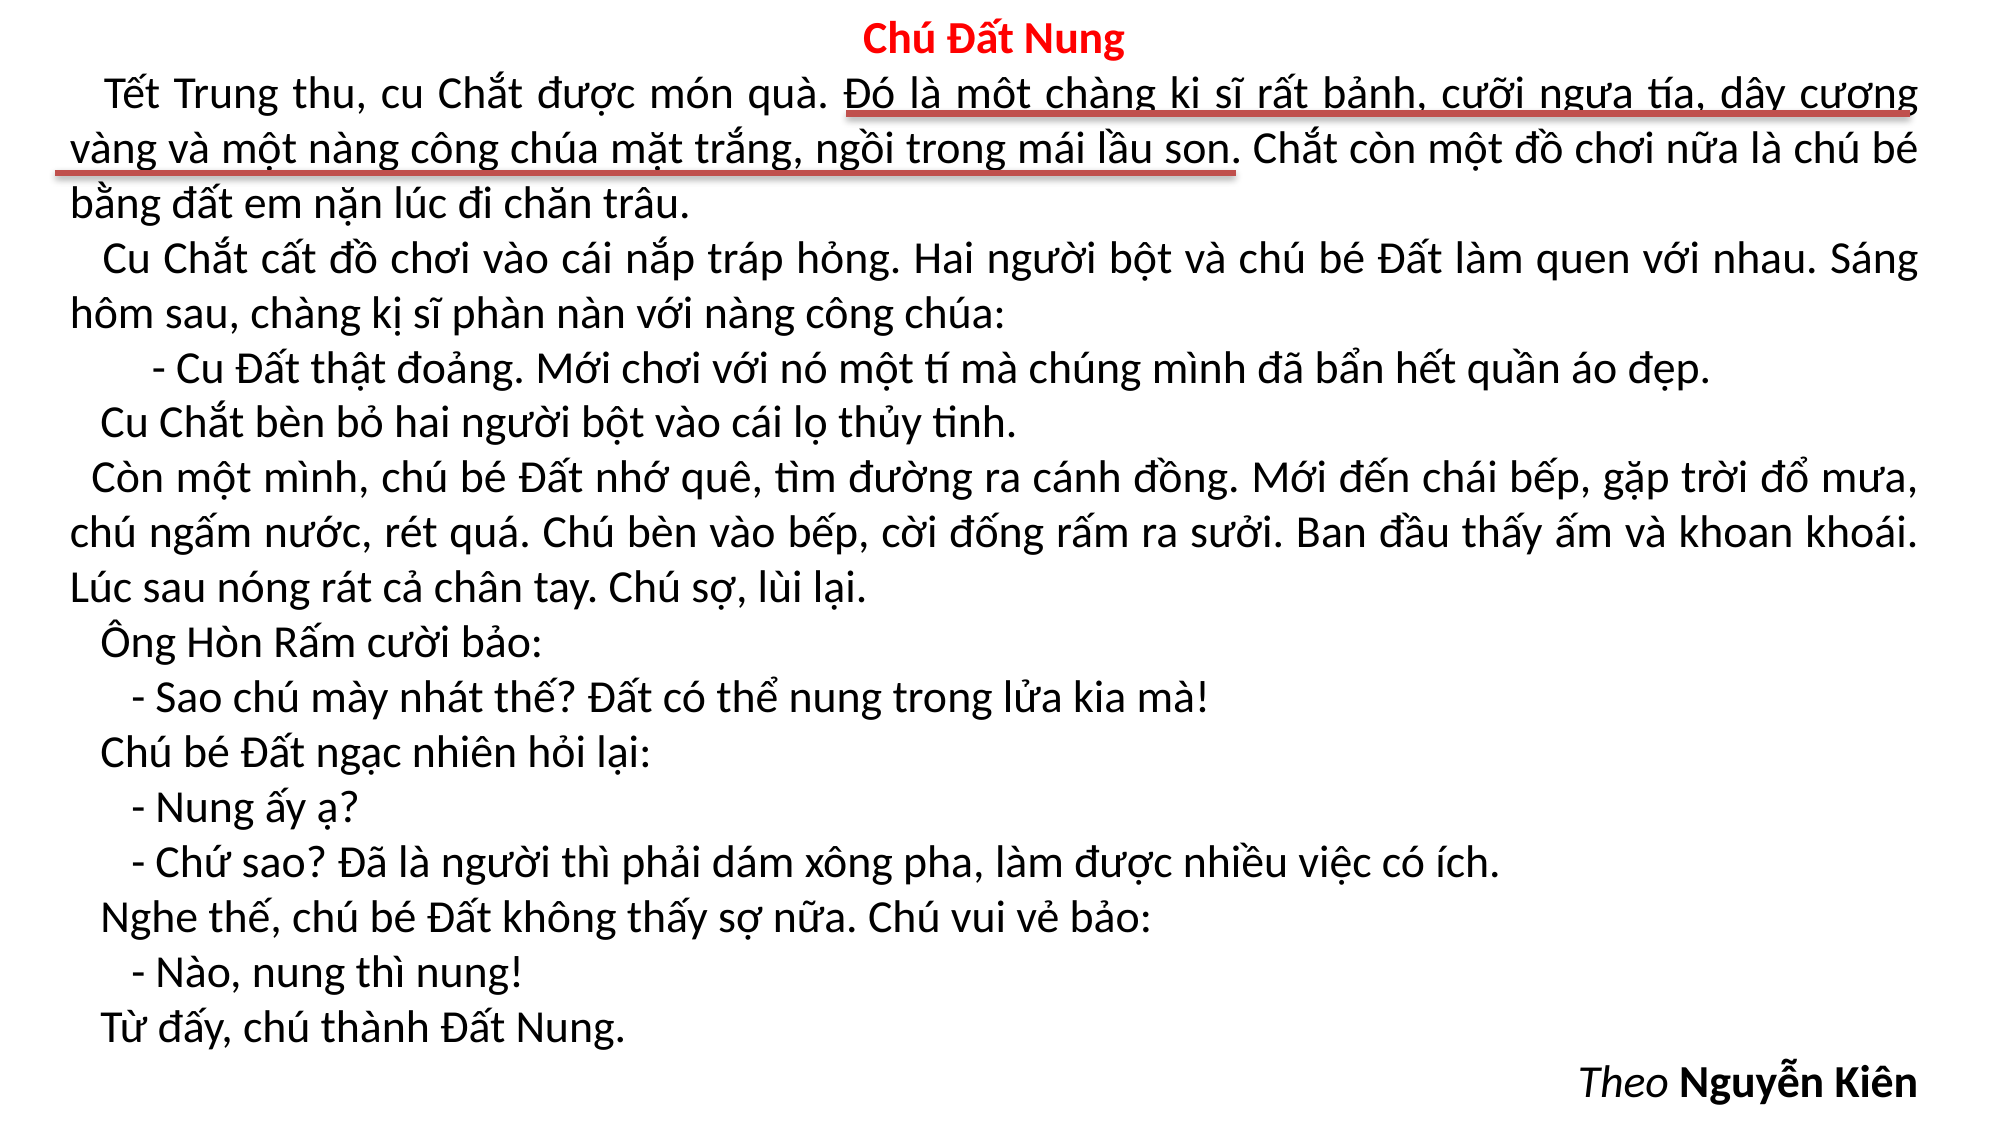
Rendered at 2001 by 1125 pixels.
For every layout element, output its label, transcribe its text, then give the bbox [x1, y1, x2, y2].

text_box Chú Đất Nung Tết Trung thu, cu Chắt được món quà. Đó là một chàng kị sĩ rất bảnh, cưỡi ngựa tía, dây cương vàng và một nàng công chúa mặt trắng, ngồi trong mái lầu son. Chắt còn một đồ chơi nữa là chú bé bằng đất em nặn lúc đi chăn trâu. Cu Chắt cất đồ chơi vào cái nắp tráp hỏng. Hai người bột và chú bé Đất làm quen với nhau. Sáng hôm sau, chàng kị sĩ phàn nàn với nàng công chúa: - Cu Đất thật đoảng. Mới chơi với nó một tí mà chúng mình đã bẩn hết quần áo đẹp. Cu Chắt bèn bỏ hai người bột vào cái lọ thủy tinh. Còn một mình, chú bé Đất nhớ quê, tìm đường ra cánh đồng. Mới đến chái bếp, gặp trời đổ mưa, chú ngấm nước, rét quá. Chú bèn vào bếp, cời đống rấm ra sưởi. Ban đầu thấy ấm và khoan khoái. Lúc sau nóng rát cả chân tay. Chú sợ, lùi lại. Ông Hòn Rấm cười bảo: - Sao chú mày nhát thế? Đất có thể nung trong lửa kia mà! Chú bé Đất ngạc nhiên hỏi lại: - Nung ấy ạ? - Chứ sao? Đã là người thì phải dám xông pha, làm được nhiều việc có ích. Nghe thế, chú bé Đất không thấy sợ nữa. Chú vui vẻ bảo: - Nào, nung thì nung! Từ đấy, chú thành Đất Nung. Theo Nguyễn Kiên [54, 0, 1934, 1115]
